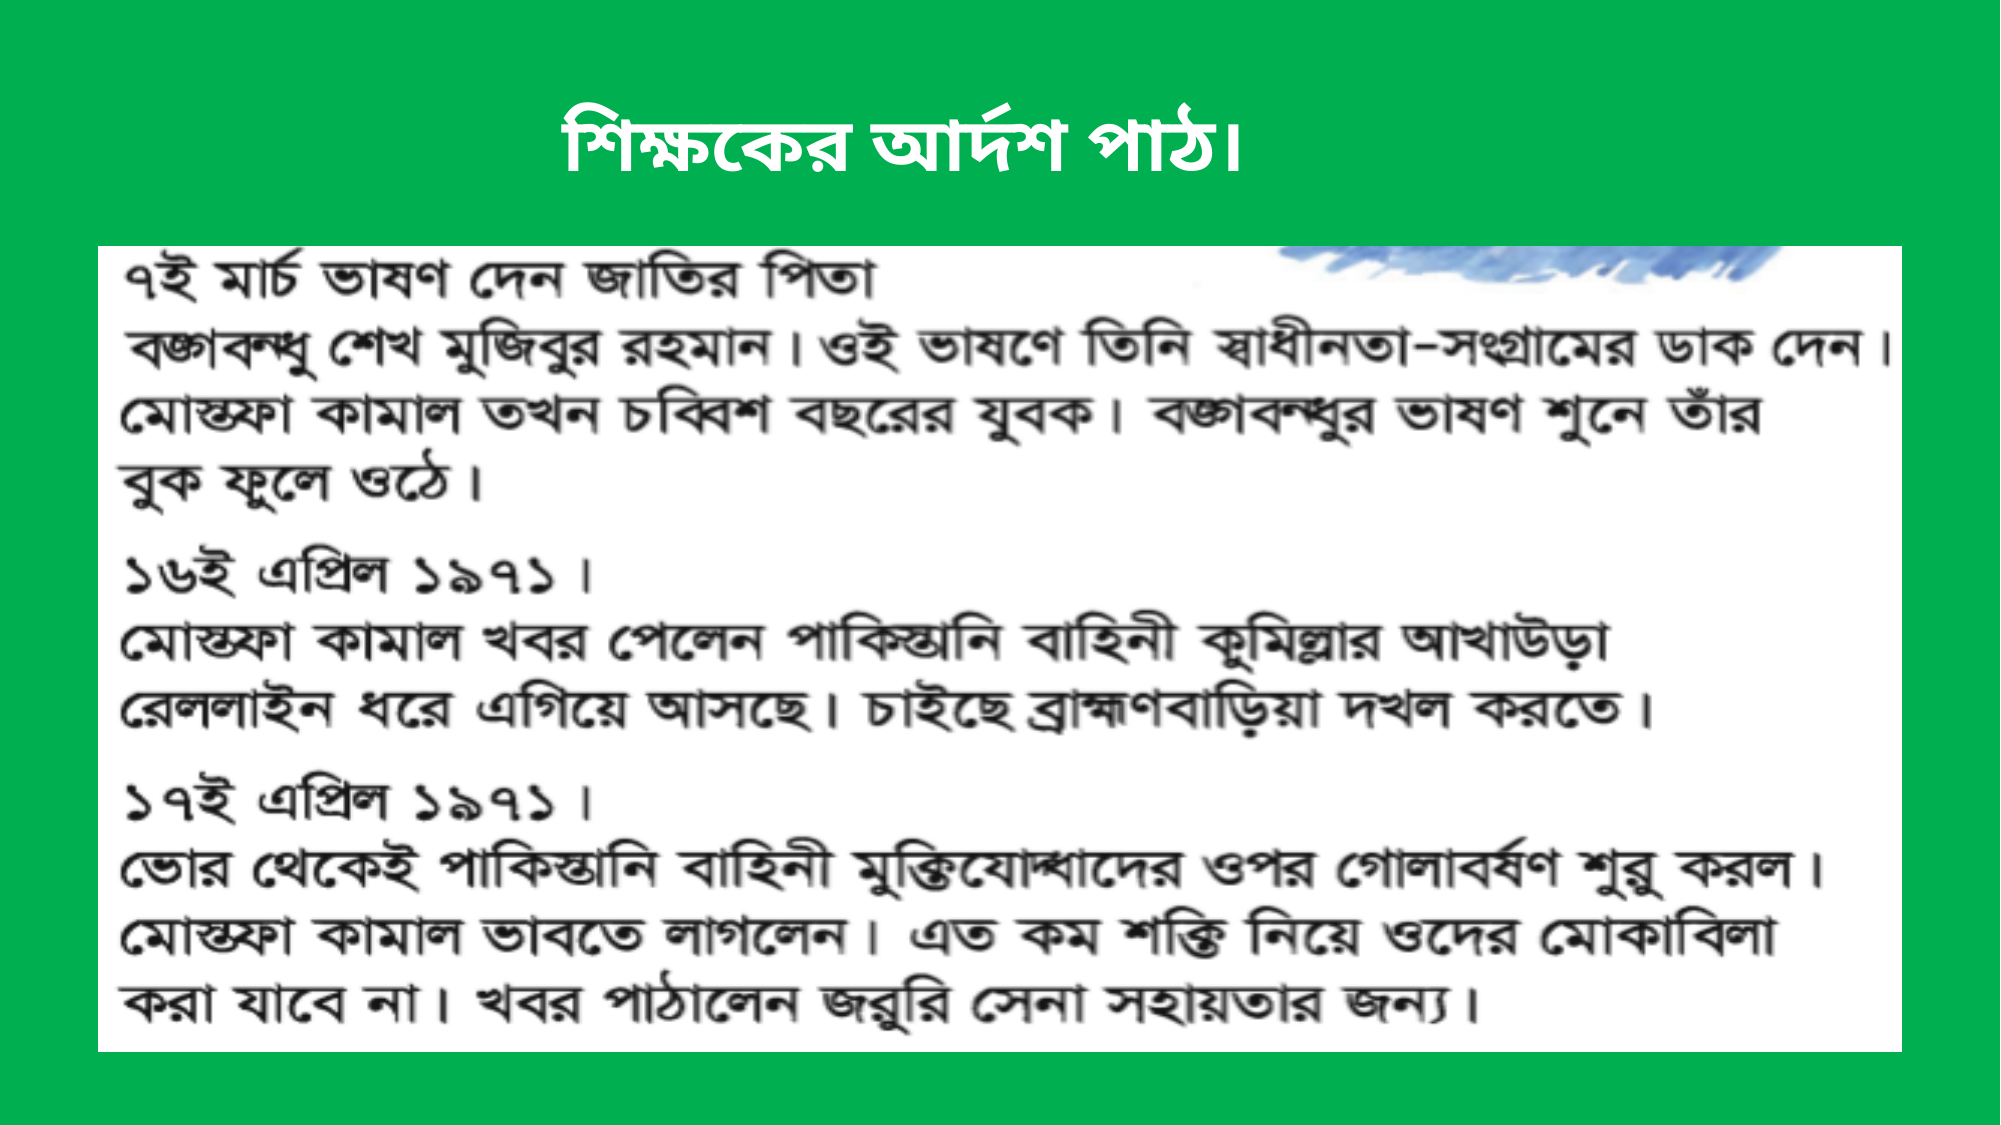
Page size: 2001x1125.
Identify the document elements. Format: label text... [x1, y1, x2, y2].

picture [98, 246, 1902, 1052]
text_box শিক্ষকের আর্দশ পাঠ। [527, 88, 1299, 194]
